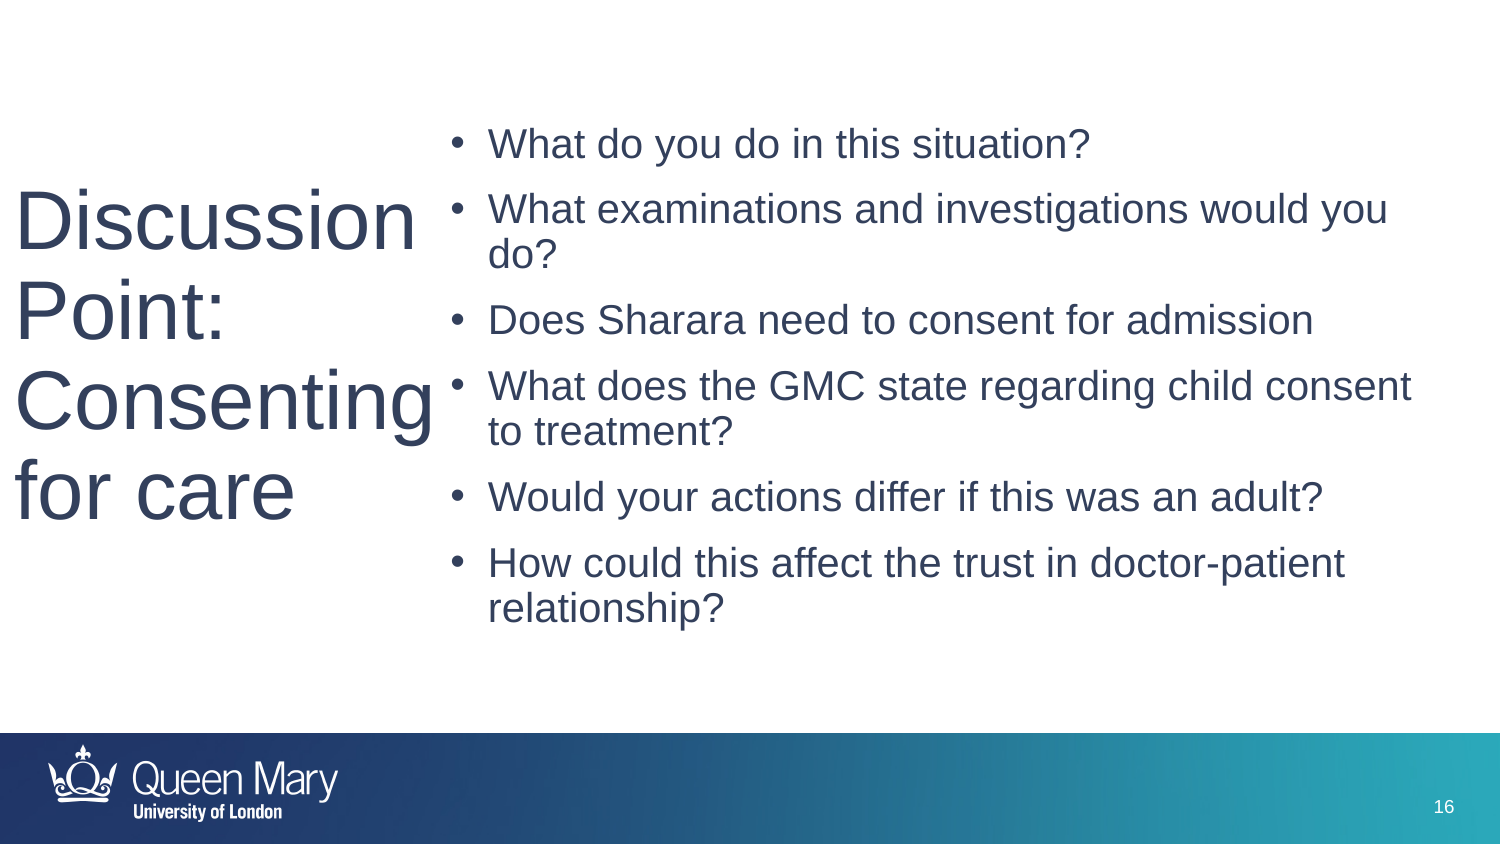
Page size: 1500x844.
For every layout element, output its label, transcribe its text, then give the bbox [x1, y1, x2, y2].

list What do you do in this situation? What examinations and investigations would you do? Does Sharara need to consent for admission What does the GMC state regarding child consent to treatment? Would your actions differ if this was an adult? How could this affect the trust in doctor-patient relationship? [435, 114, 1428, 621]
picture [0, 733, 1500, 844]
title Discussion Point: Consenting for care [0, 170, 479, 653]
